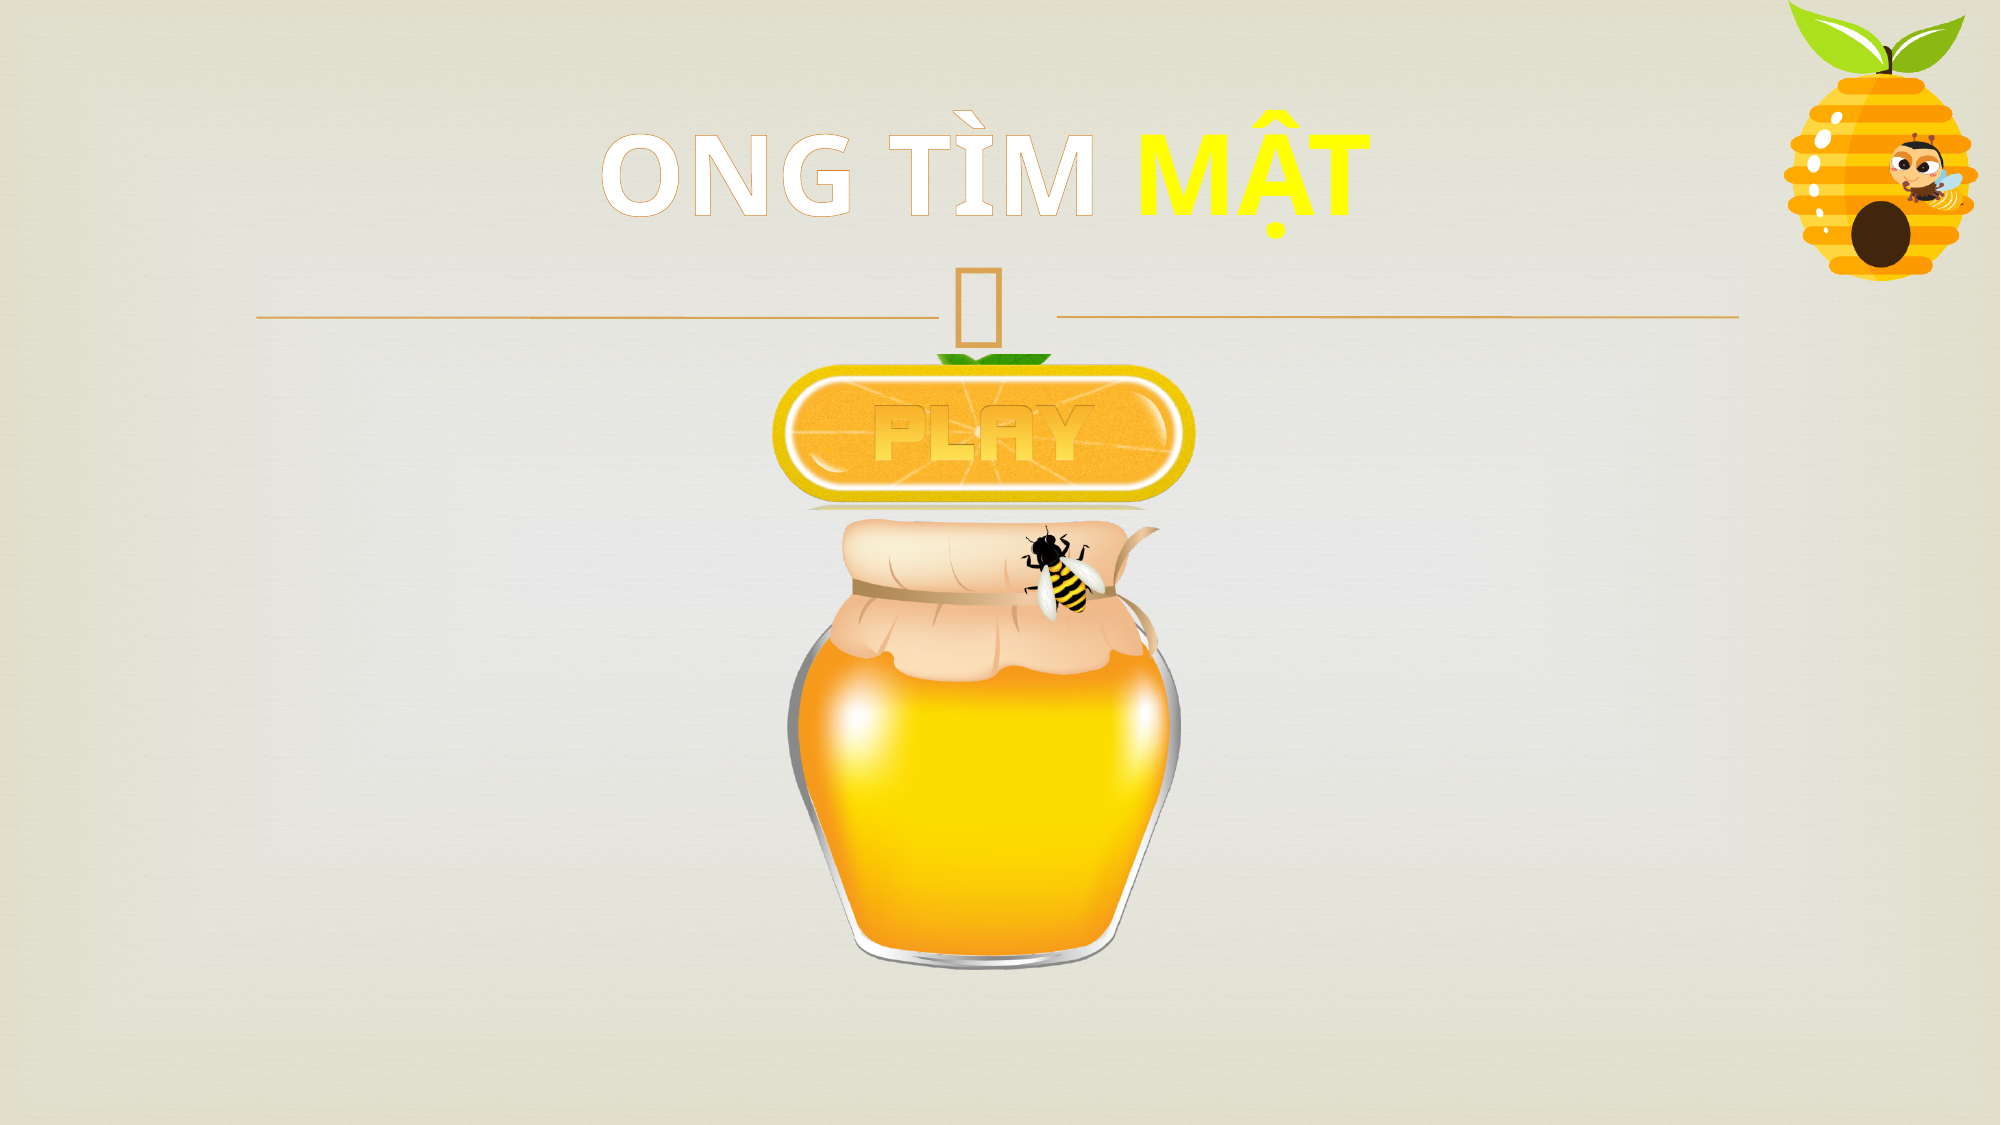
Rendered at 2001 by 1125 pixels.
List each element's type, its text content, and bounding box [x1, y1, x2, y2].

picture [758, 353, 1210, 510]
picture [1781, 0, 1982, 285]
picture [787, 519, 1181, 971]
text_box ONG TÌM MẬT [580, 95, 1388, 246]
